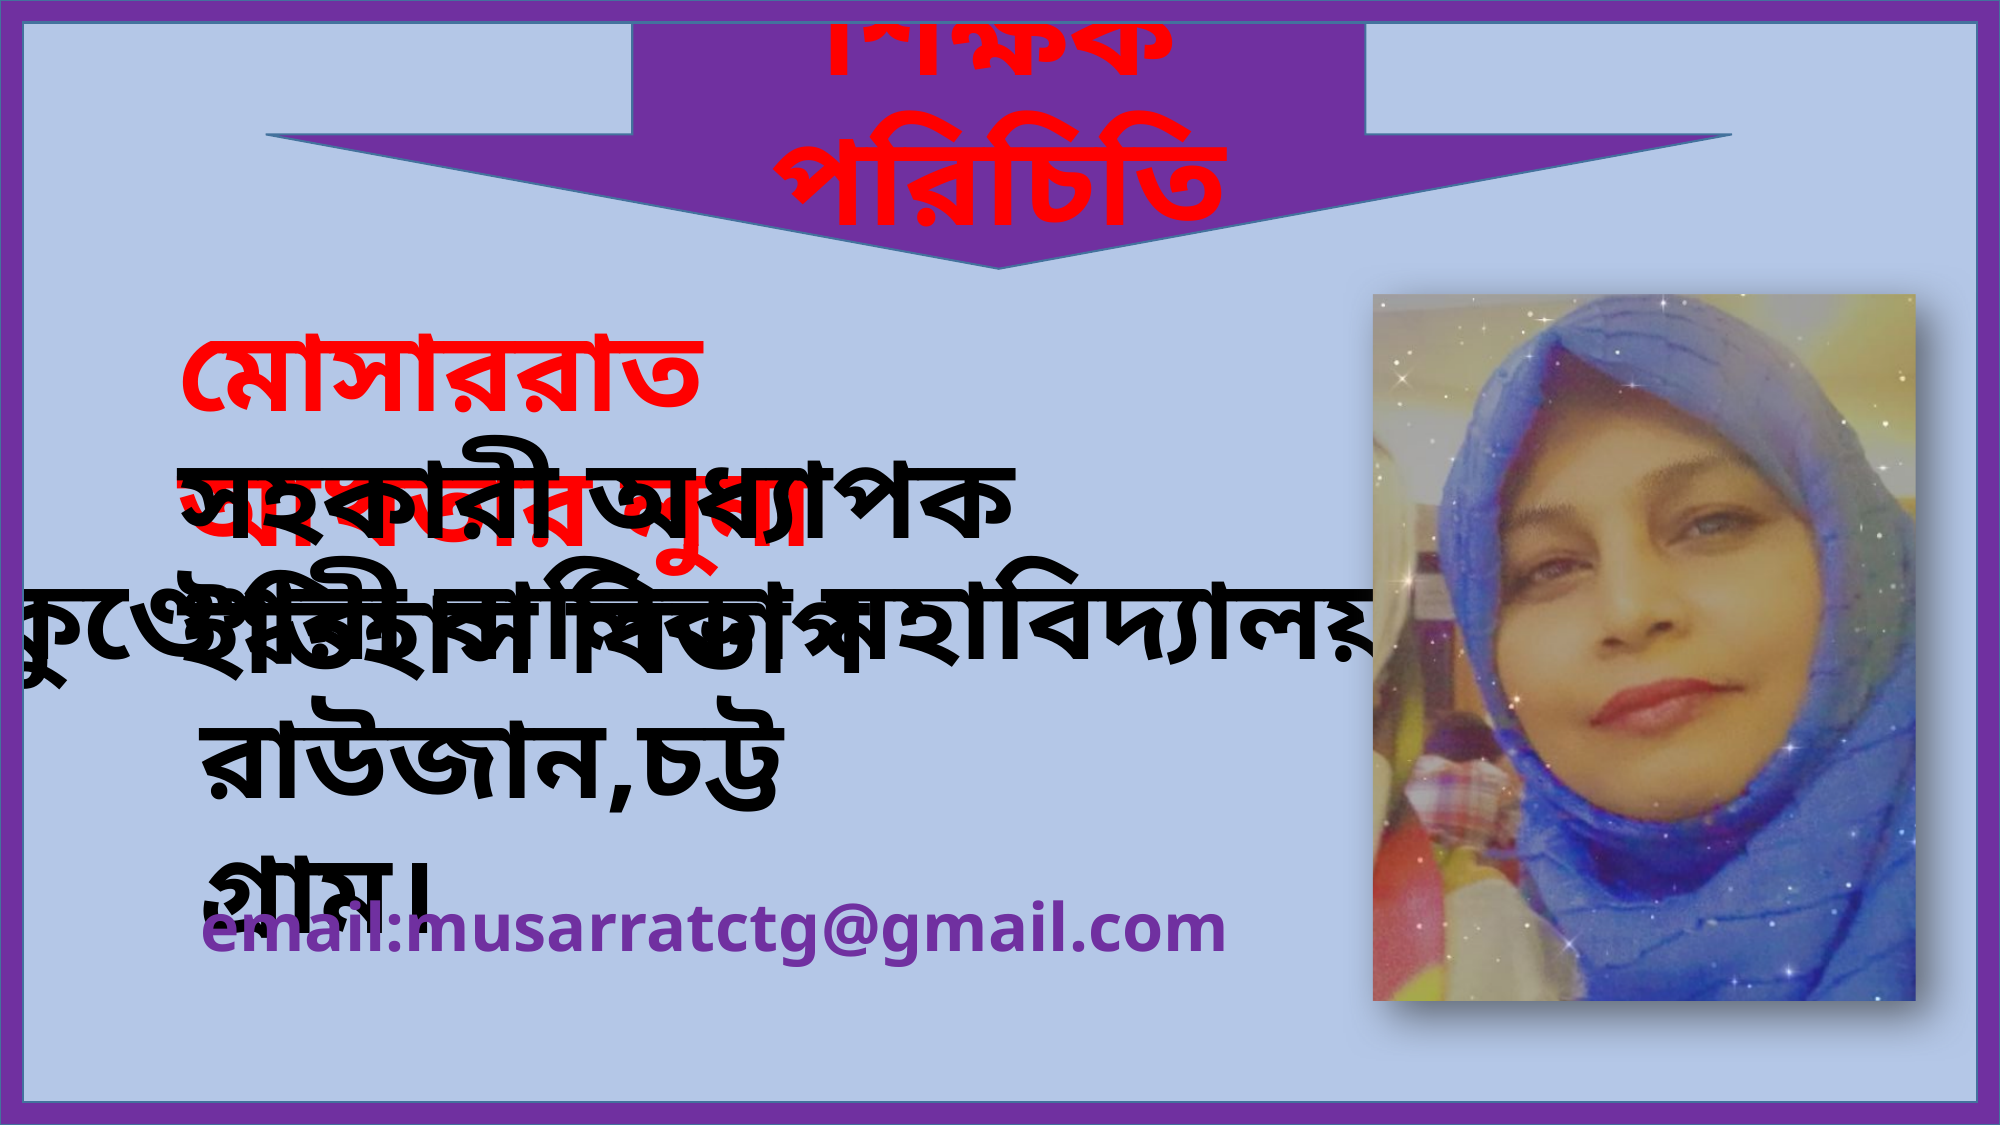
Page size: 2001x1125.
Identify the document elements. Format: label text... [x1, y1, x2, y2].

text_box রাউজান,চট্টগ্রাম। [185, 678, 869, 877]
text_box কুণ্ডেশ্বরী বালিকা মহাবিদ্যালয় [24, 539, 163, 690]
text_box [0, 0, 2000, 1125]
text_box মোসাররাত আখতার লুনা [163, 291, 1133, 418]
text_box শিক্ষক পরিচিতি [265, 24, 1733, 270]
picture [1278, 294, 2000, 1001]
text_box email:musarratctg@gmail.com [185, 877, 1356, 973]
text_box সহকারী অধ্যাপক ইতিহাস বিভাগ [163, 418, 1278, 704]
